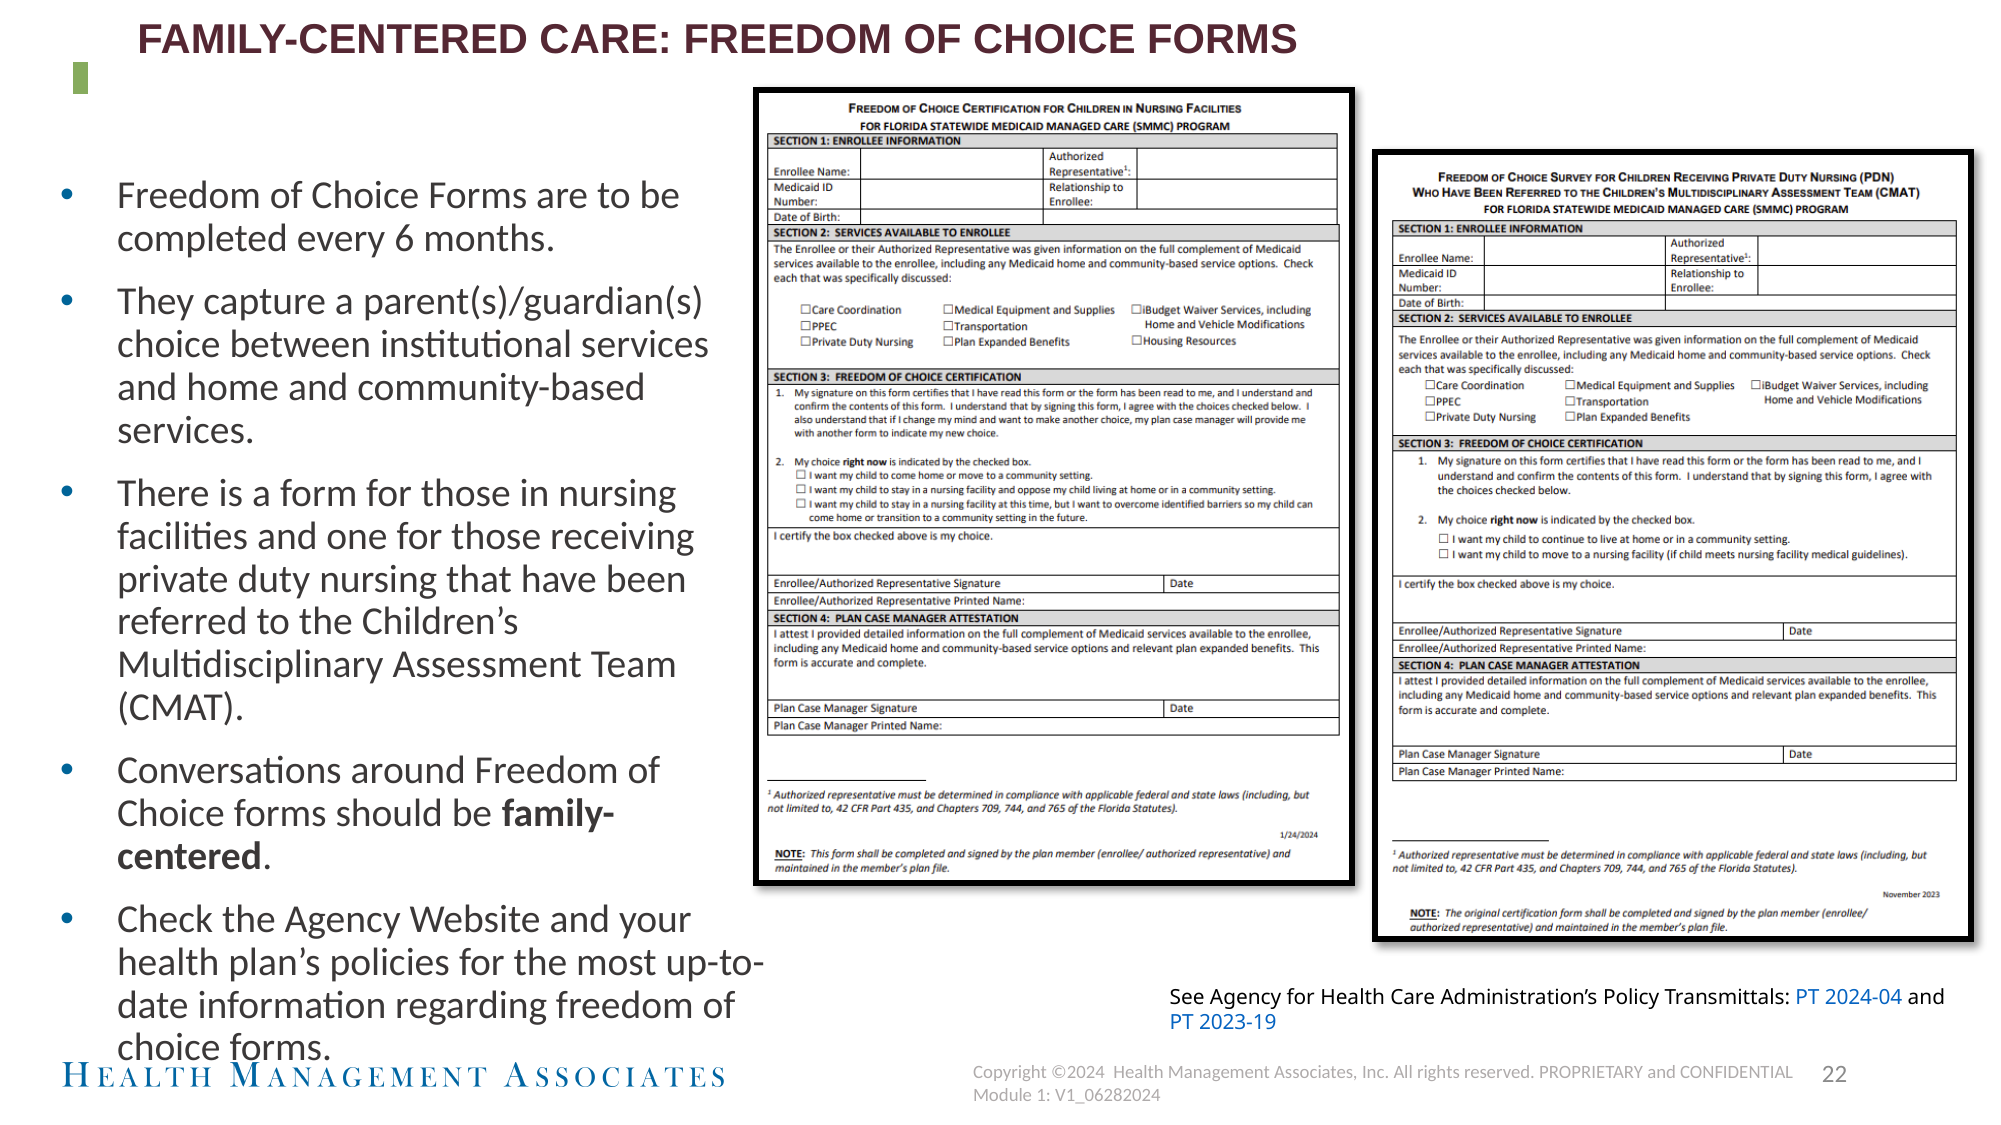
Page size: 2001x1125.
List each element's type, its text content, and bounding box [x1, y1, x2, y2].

list See Agency for Health Care Administration’s Policy Transmittals: PT 2024-04 and PT 2023-19 [1154, 982, 1971, 1043]
picture [62, 1062, 724, 1087]
list Freedom of Choice Forms are to be completed every 6 months. They capture a parent(s)/guardian(s) choice between institutional services and home and community-based services. There is a form for those in nursing facilities and one for those receiving private duty nursing that have been referred to the Children’s Multidisciplinary Assessment Team (CMAT). Conversations around Freedom of Choice forms should be family-centered. Check the Agency Website and your health plan’s policies for the most up-to-date information regarding freedom of choice forms. [45, 167, 783, 937]
slide_number 22 [1412, 1042, 1863, 1103]
picture [759, 92, 1349, 881]
title FAMILY-CENTERED CARE: Freedom OF CHOICE Forms [137, 17, 1381, 108]
picture [1378, 154, 1968, 937]
